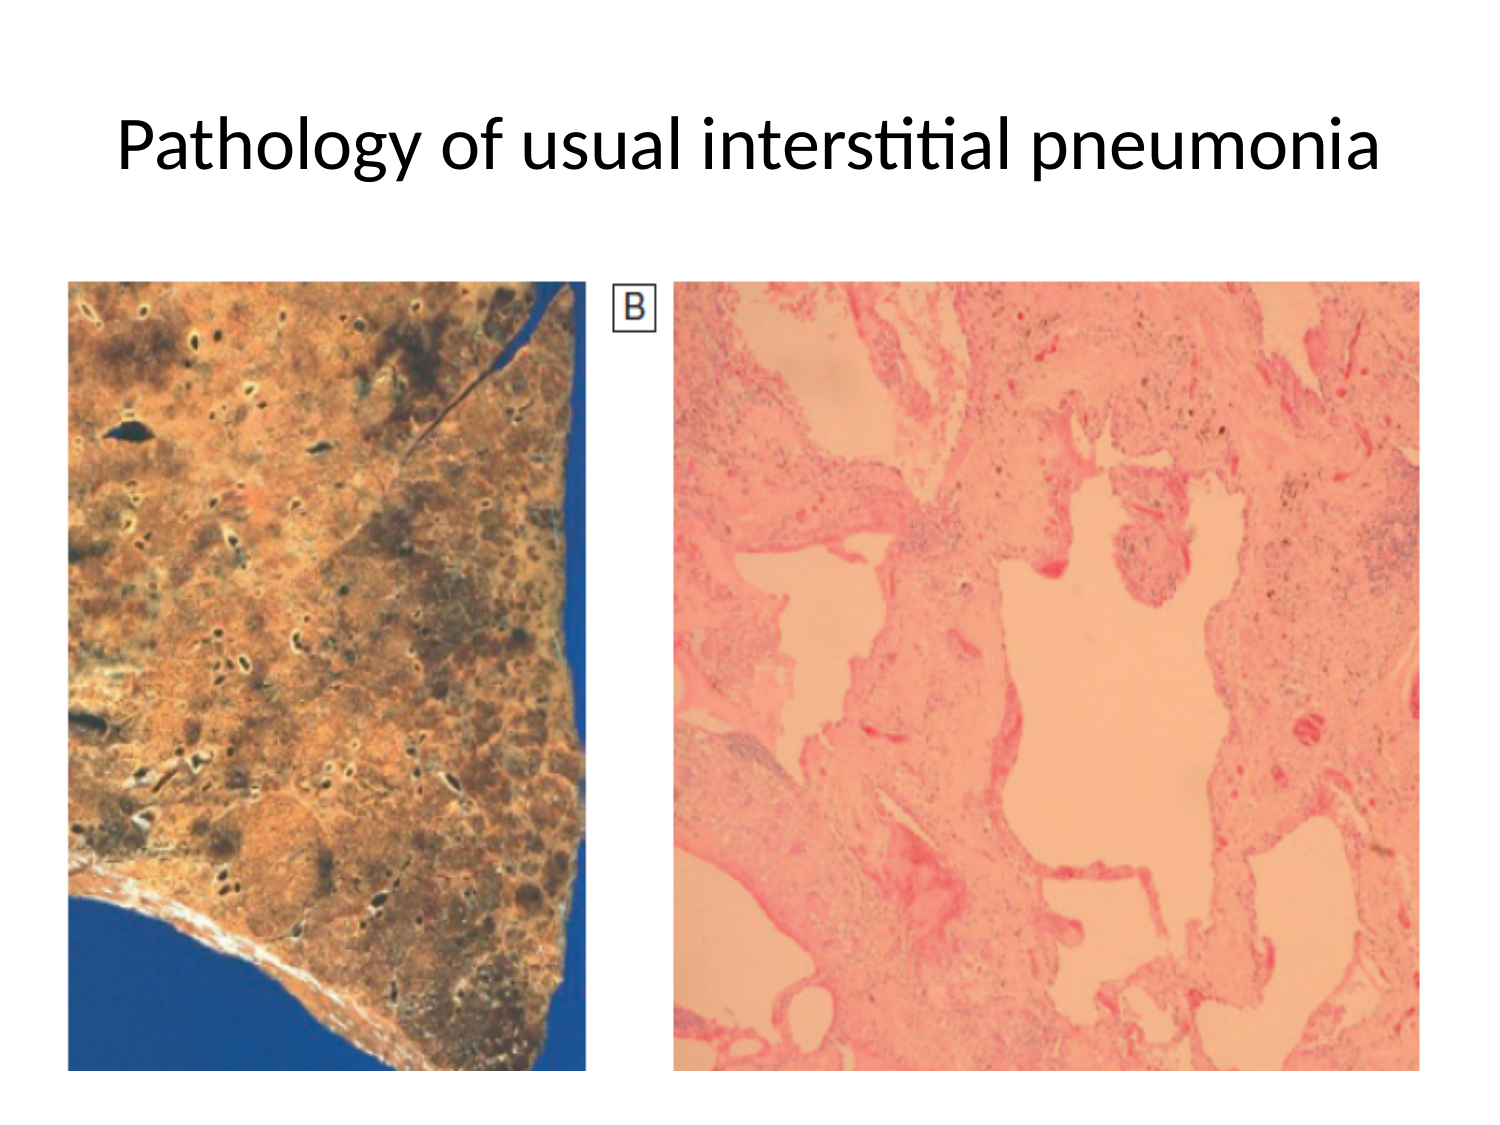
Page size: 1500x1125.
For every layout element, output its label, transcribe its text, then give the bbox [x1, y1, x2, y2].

title Pathology of usual interstitial pneumonia [75, 45, 1425, 233]
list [52, 266, 1448, 1071]
